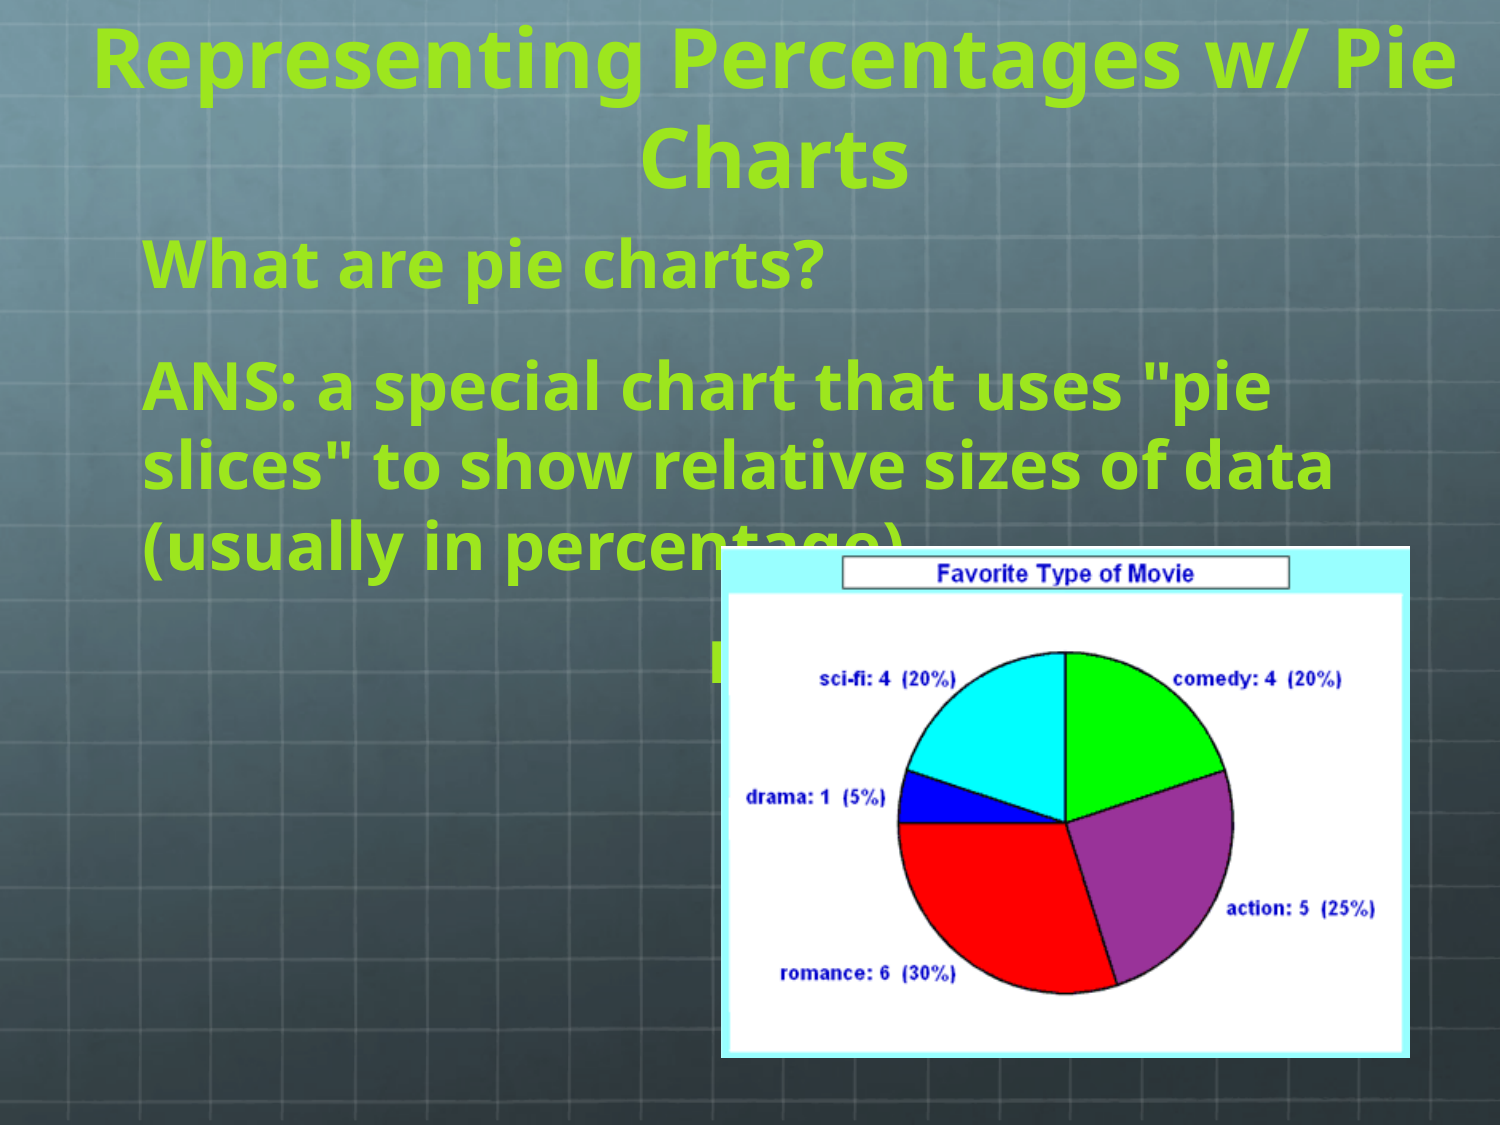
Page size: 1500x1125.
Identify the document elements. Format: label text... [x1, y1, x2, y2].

picture [0, 0, 1500, 1125]
list What are pie charts? ANS: a special chart that uses "pie slices" to show relative sizes of data (usually in percentage). Ex. [127, 213, 1372, 863]
title Representing Percentages w/ Pie Charts [49, 0, 1500, 214]
